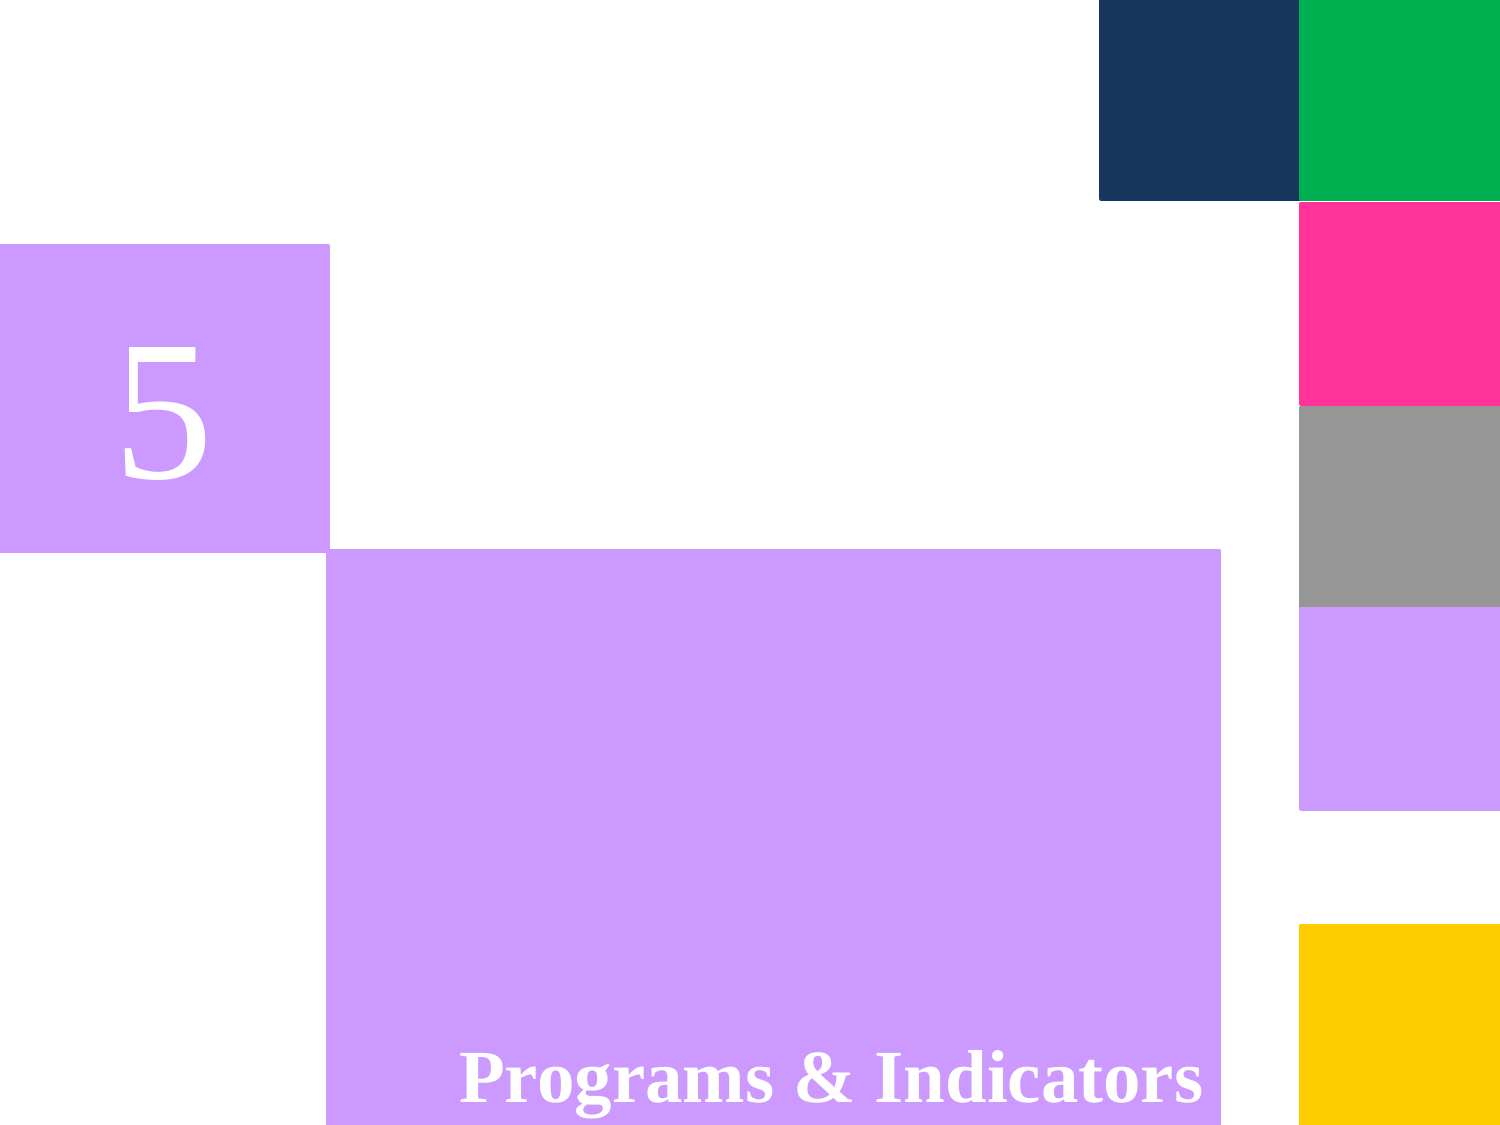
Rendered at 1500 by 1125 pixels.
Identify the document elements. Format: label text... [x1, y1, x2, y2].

text_box [1299, 0, 1500, 201]
text_box Programs & Indicators [326, 549, 1221, 1125]
text_box [1299, 406, 1500, 607]
text_box 5 [0, 244, 330, 553]
text_box [1299, 202, 1500, 406]
text_box [1299, 607, 1500, 811]
text_box [1299, 924, 1500, 1125]
text_box [1099, 0, 1299, 201]
